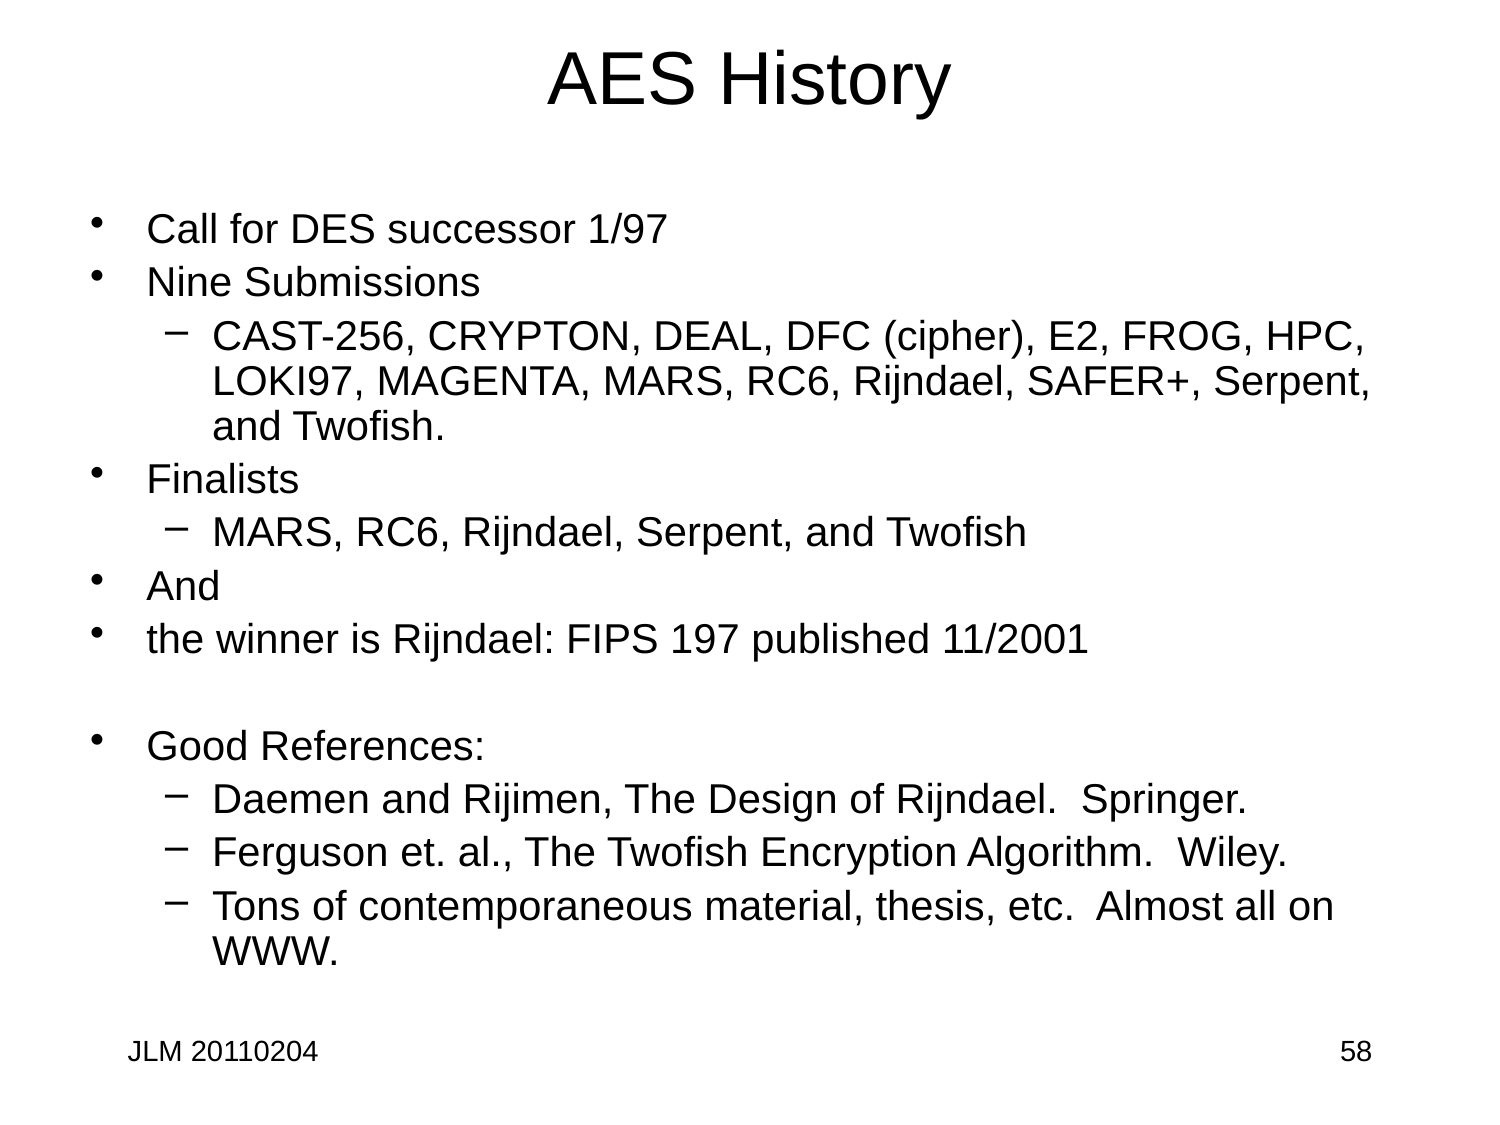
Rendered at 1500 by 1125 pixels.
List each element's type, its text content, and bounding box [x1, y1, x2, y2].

list Call for DES successor 1/97 Nine Submissions CAST-256, CRYPTON, DEAL, DFC (cipher), E2, FROG, HPC, LOKI97, MAGENTA, MARS, RC6, Rijndael, SAFER+, Serpent, and Twofish. Finalists MARS, RC6, Rijndael, Serpent, and Twofish And the winner is Rijndael: FIPS 197 published 11/2001 Good References: Daemen and Rijimen, The Design of Rijndael. Springer. Ferguson et. al., The Twofish Encryption Algorithm. Wiley. Tons of contemporaneous material, thesis, etc. Almost all on WWW. [74, 199, 1438, 1026]
slide_number 58 [1074, 1026, 1388, 1101]
slide_number JLM 20110204 [111, 1024, 426, 1101]
title AES History [112, 12, 1388, 138]
